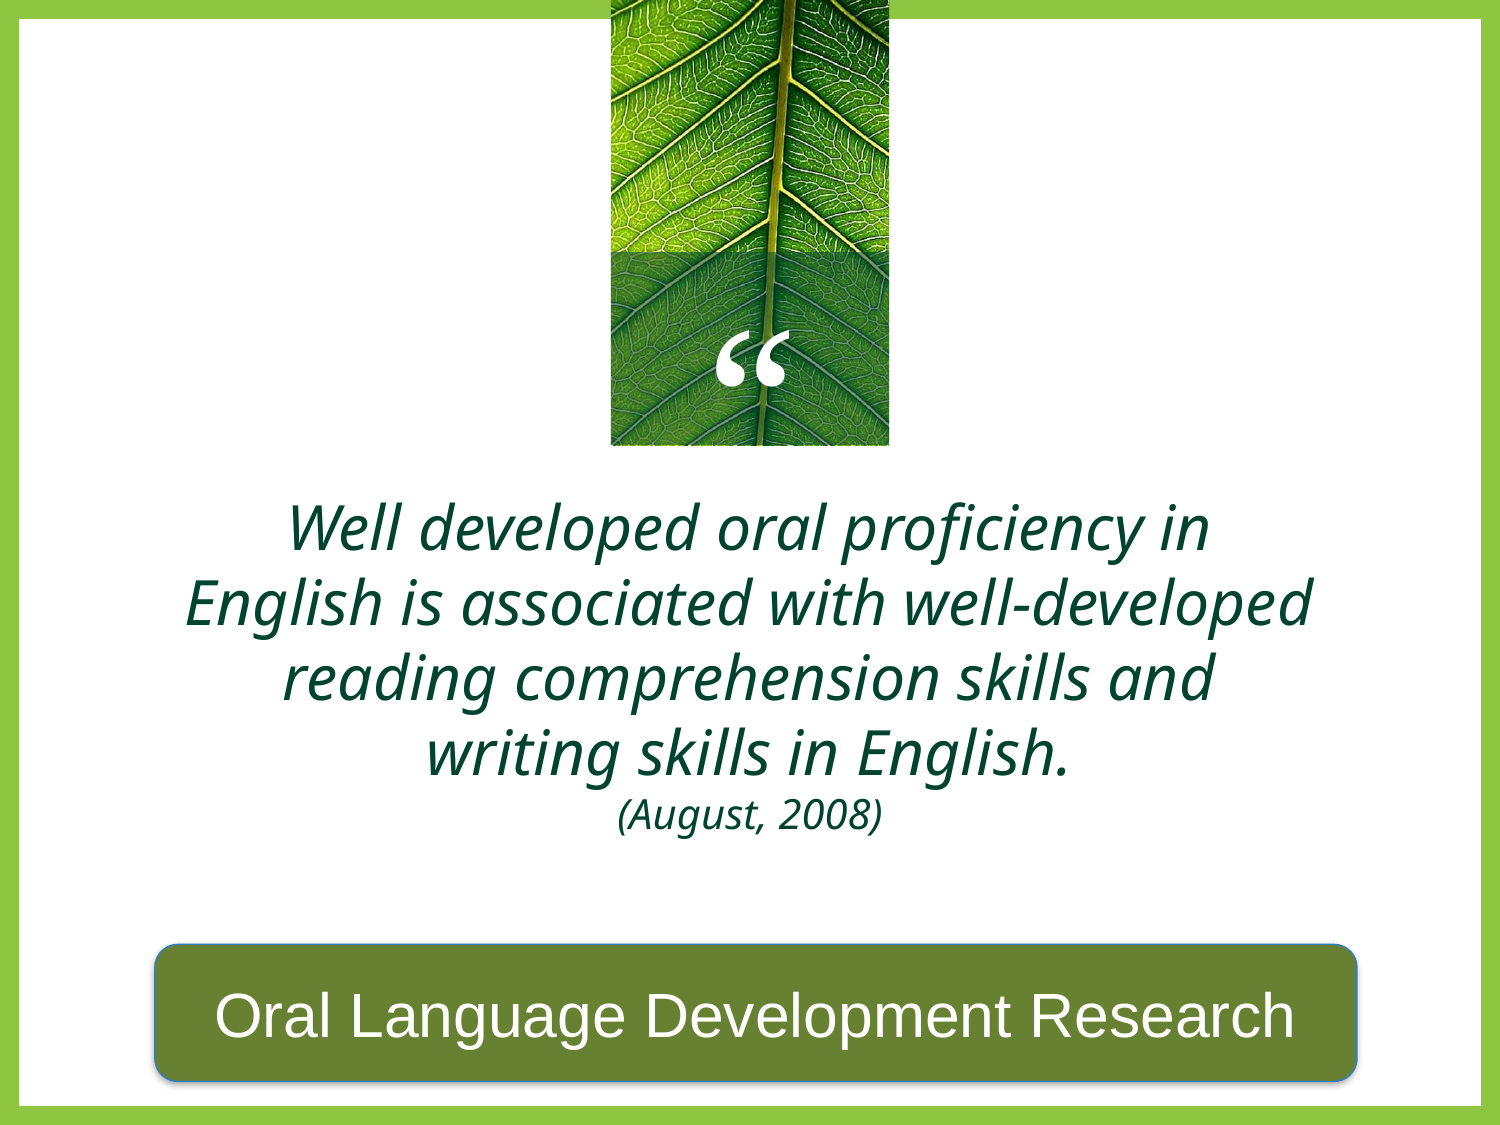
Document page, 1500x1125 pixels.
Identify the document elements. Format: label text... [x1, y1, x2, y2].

text_box Oral Language Development Research [154, 943, 1358, 1083]
picture [610, 0, 890, 252]
list Well developed oral proficiency in English is associated with well-developed reading comprehension skills and writing skills in English. (August, 2008) [165, 472, 1336, 653]
